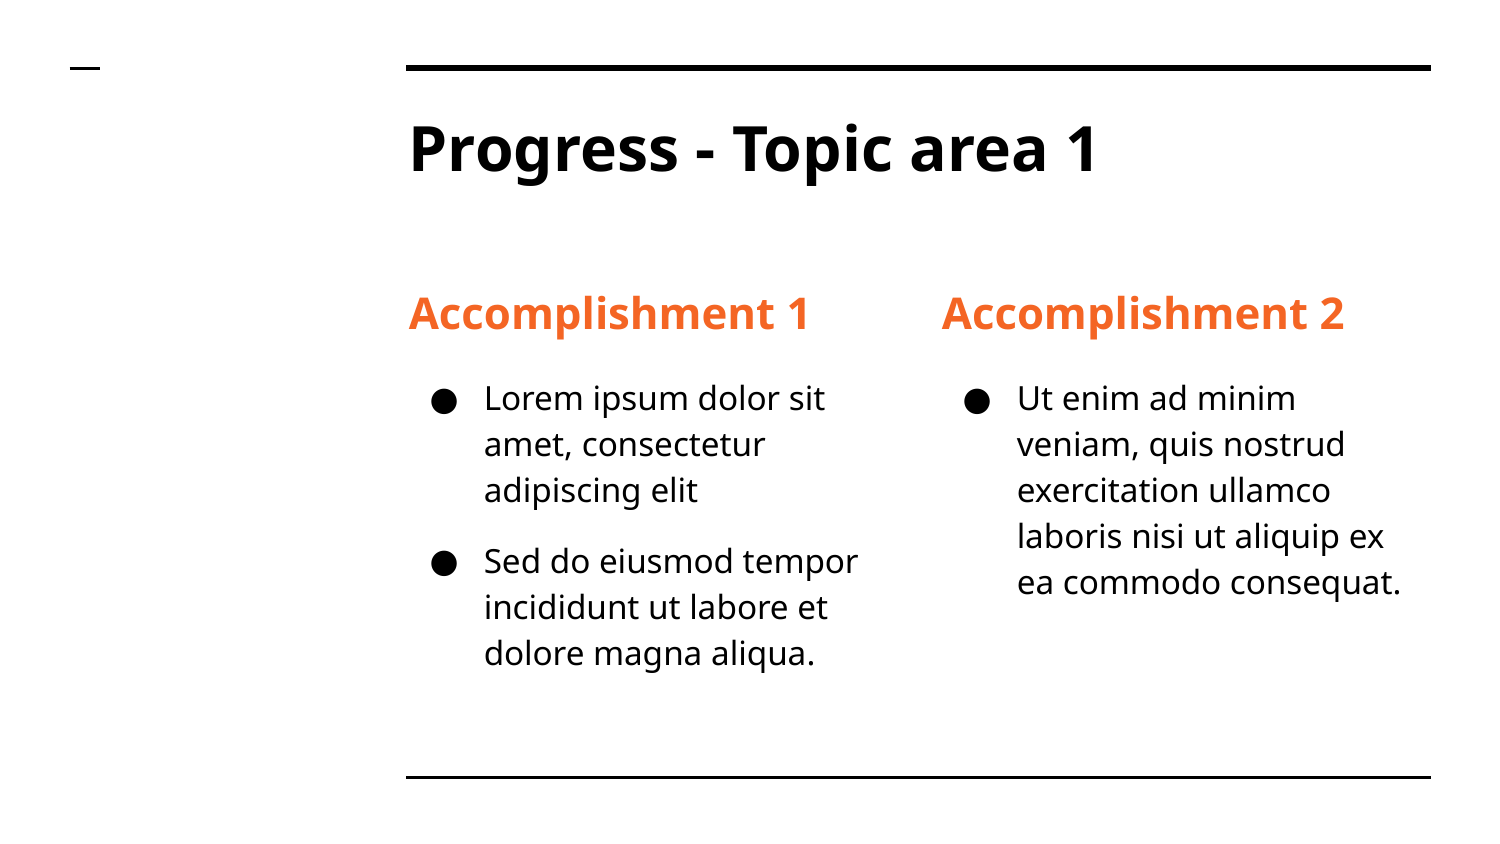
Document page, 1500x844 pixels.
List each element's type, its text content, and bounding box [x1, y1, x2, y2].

title Progress - Topic area 1 [393, 94, 1431, 199]
list Accomplishment 2 Ut enim ad minim veniam, quis nostrud exercitation ullamco laboris nisi ut aliquip ex ea commodo consequat. [926, 262, 1431, 756]
list Accomplishment 1 Lorem ipsum dolor sit amet, consectetur adipiscing elit Sed do eiusmod tempor incididunt ut labore et dolore magna aliqua. [393, 262, 898, 756]
